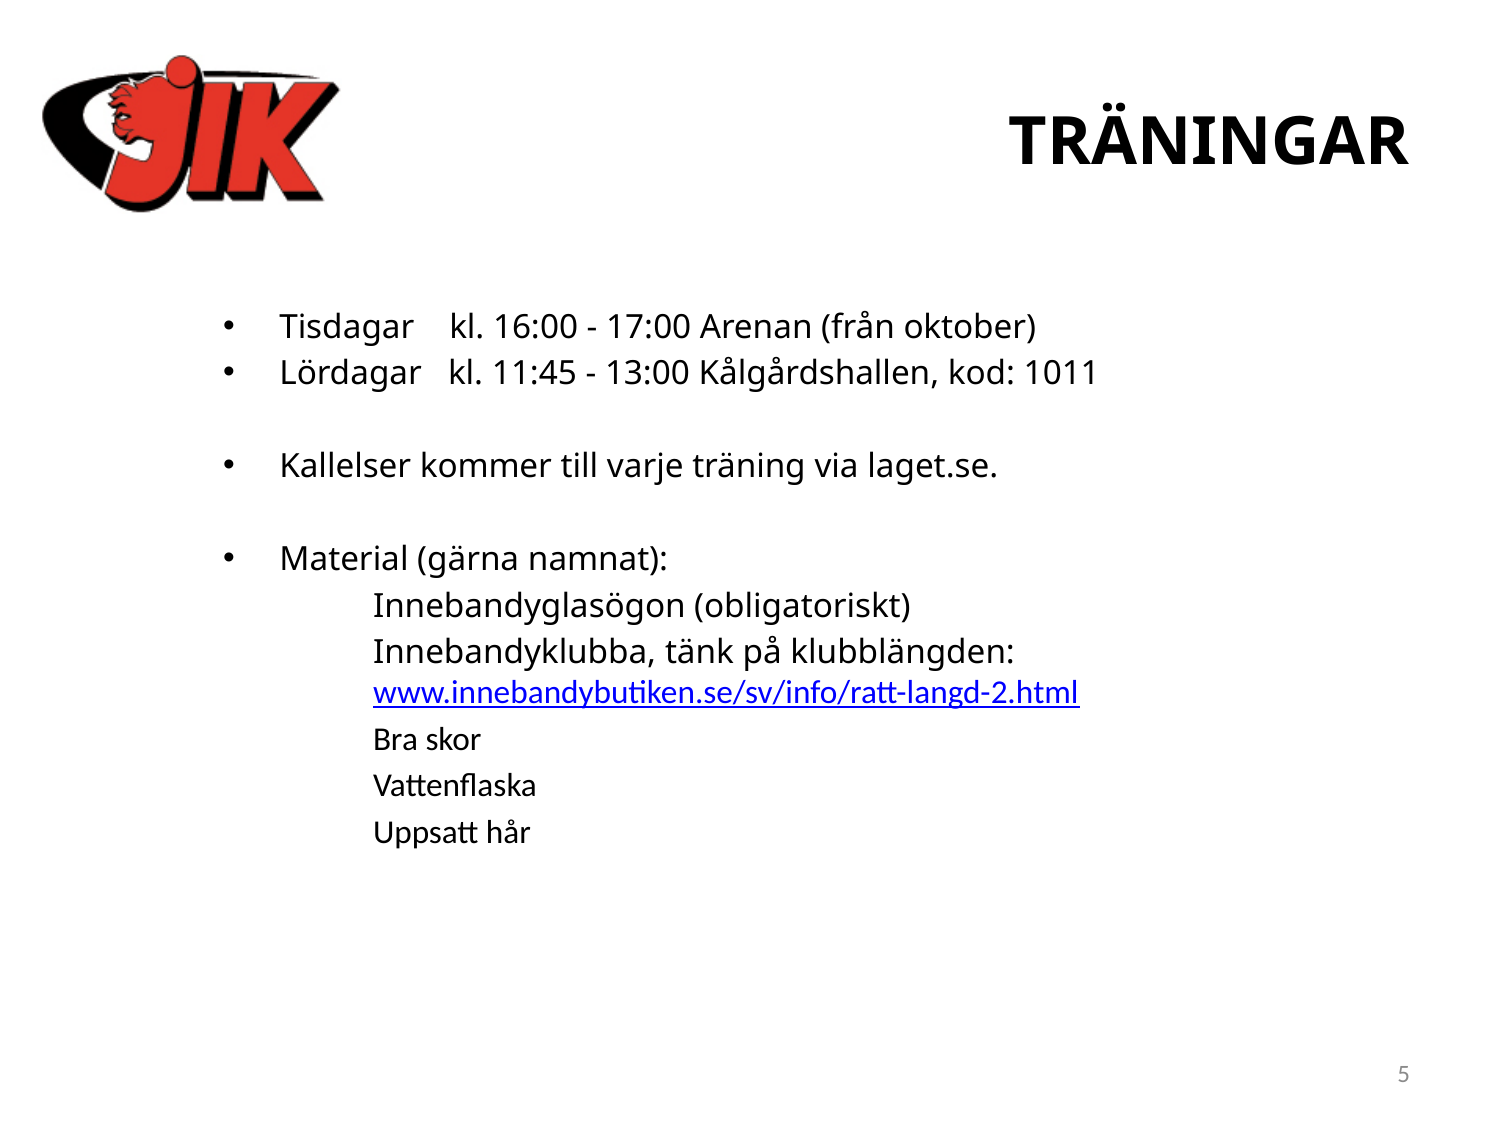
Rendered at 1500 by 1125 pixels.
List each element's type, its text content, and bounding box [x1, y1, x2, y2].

slide_number 5 [1074, 1042, 1425, 1103]
list Tisdagar kl. 16:00 - 17:00 Arenan (från oktober) Lördagar kl. 11:45 - 13:00 Kålgårdshallen, kod: 1011 Kallelser kommer till varje träning via laget.se. Material (gärna namnat): Innebandyglasögon (obligatoriskt) Innebandyklubba, tänk på klubblängden: www.innebandybutiken.se/sv/info/ratt-langd-2.html Bra skor Vattenflaska Uppsatt hår [208, 297, 1292, 983]
picture [40, 54, 342, 215]
title TRÄNINGAR [419, 0, 1425, 277]
